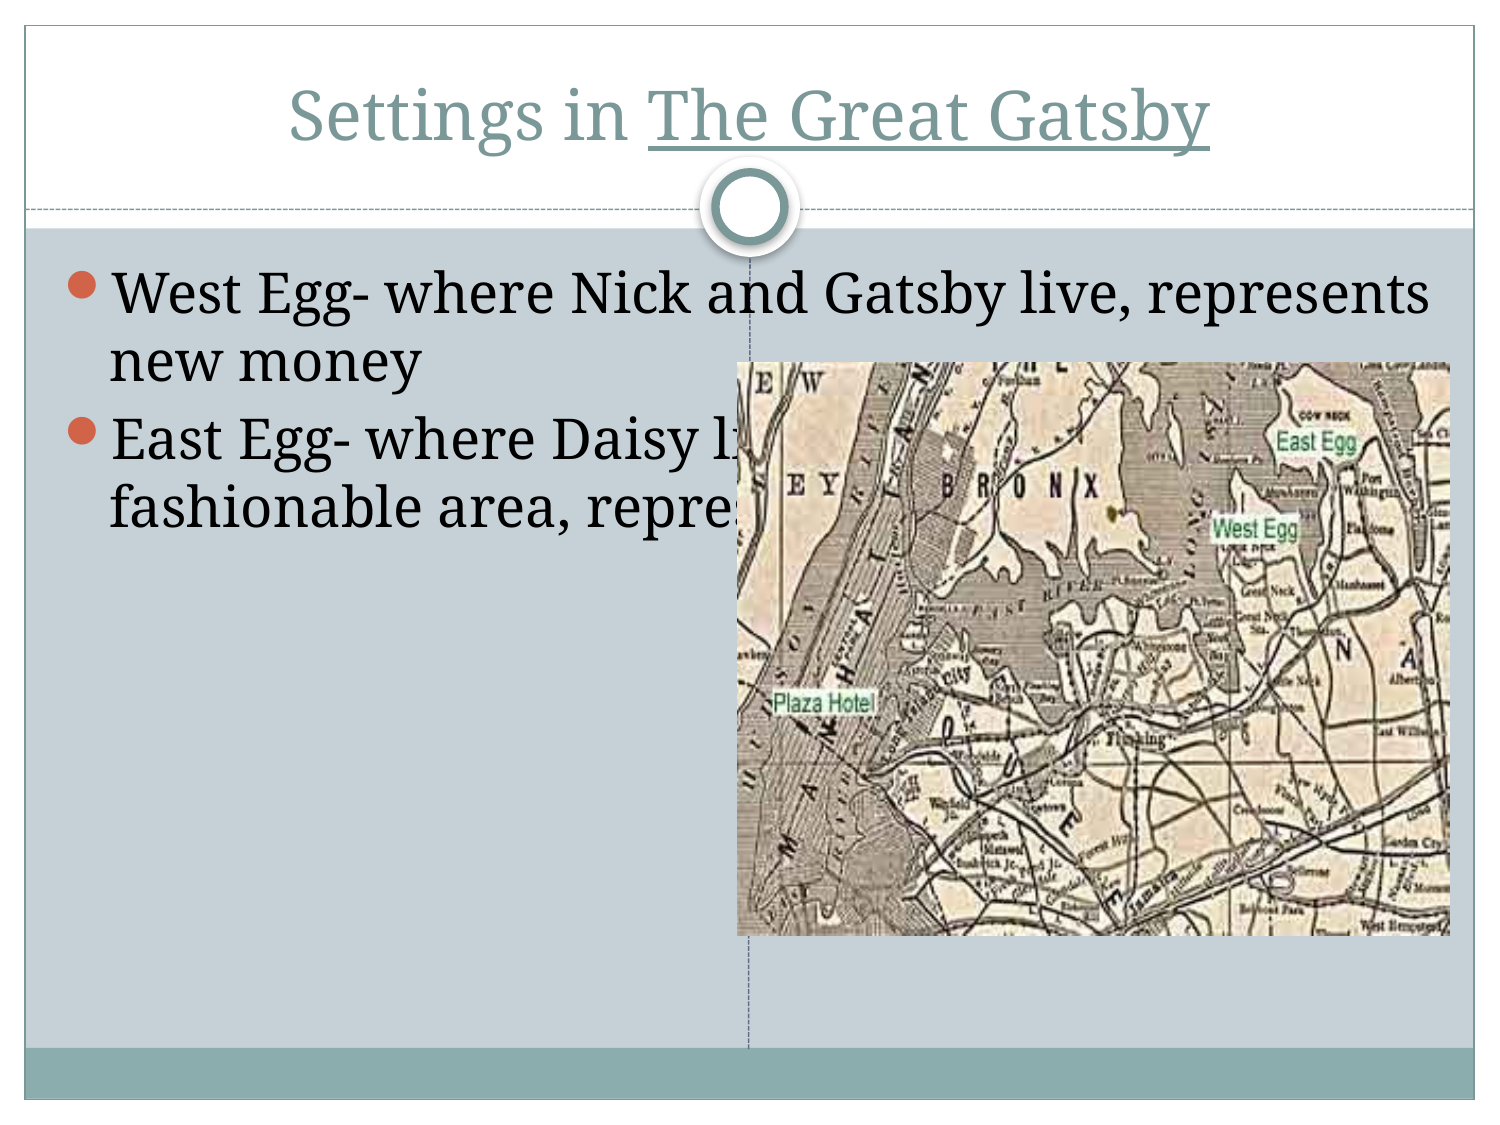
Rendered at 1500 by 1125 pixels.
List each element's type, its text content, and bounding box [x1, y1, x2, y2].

picture [737, 362, 1451, 936]
title Settings in The Great Gatsby [49, 37, 1450, 162]
list West Egg- where Nick and Gatsby live, represents new money East Egg- where Daisy lives, the more fashionable area, represents old money [49, 249, 1450, 1005]
